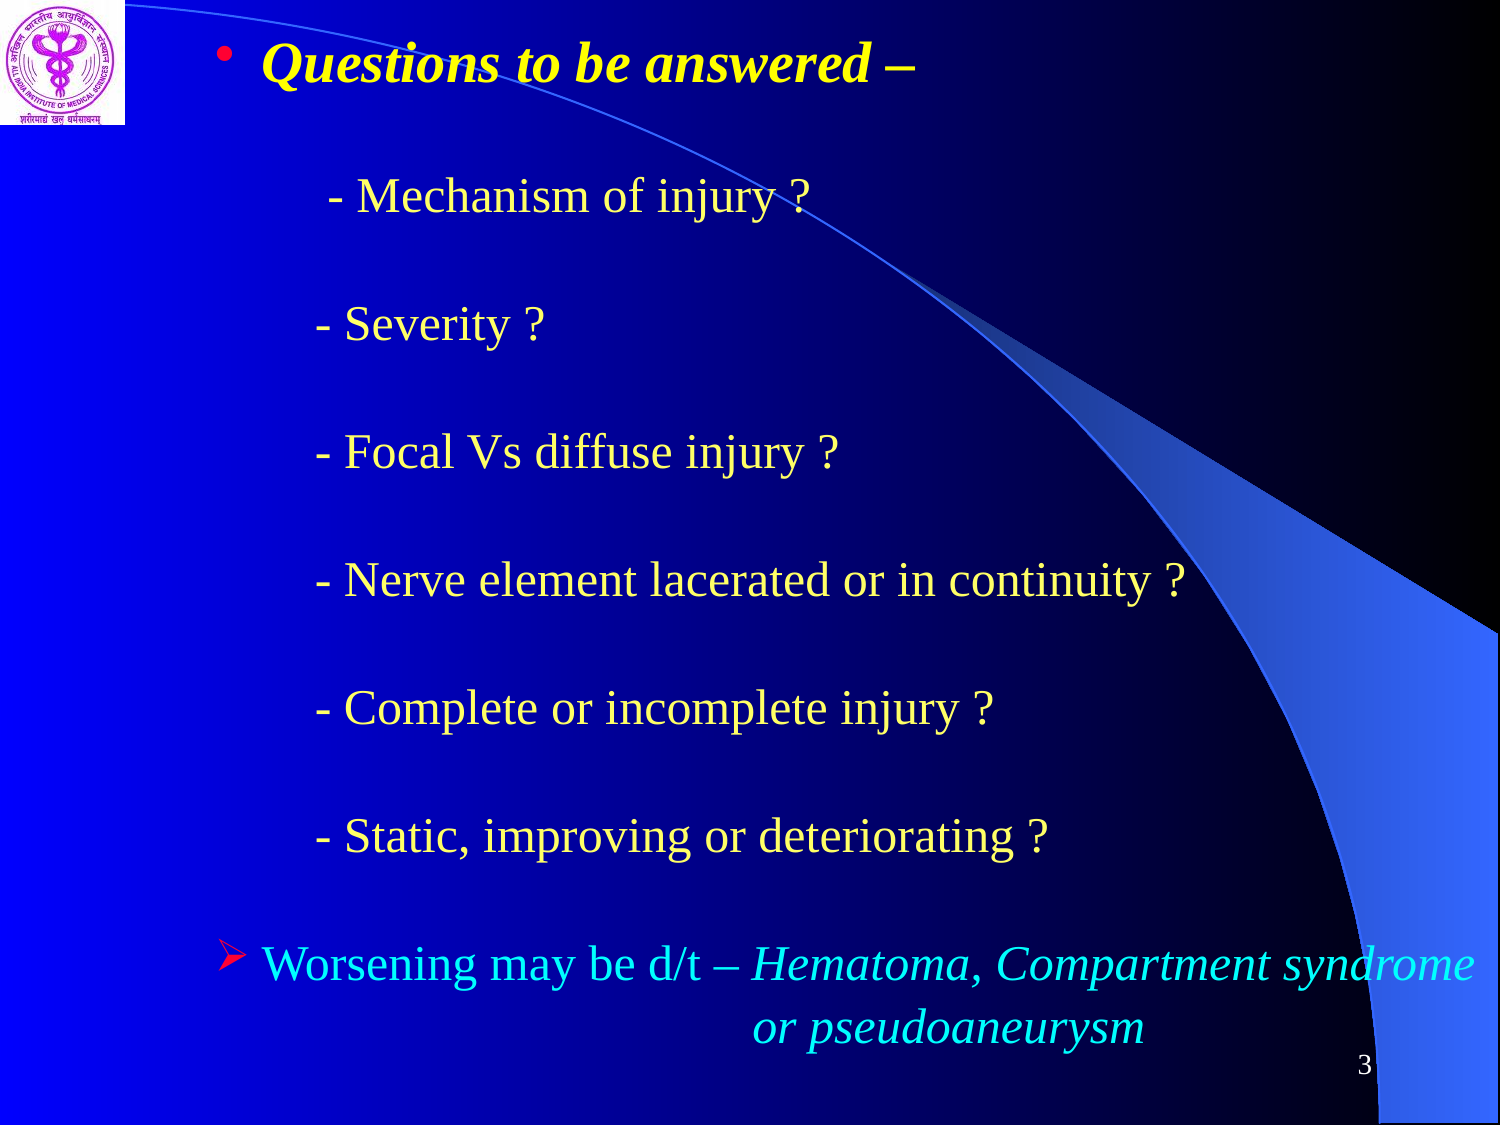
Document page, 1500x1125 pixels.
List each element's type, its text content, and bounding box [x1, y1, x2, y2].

picture [0, 0, 126, 126]
text_box Questions to be answered – - Mechanism of injury ? - Severity ? - Focal Vs diffuse injury ? - Nerve element lacerated or in continuity ? - Complete or incomplete injury ? - Static, improving or deteriorating ? Worsening may be d/t – Hematoma, Compartment syndrome or pseudoaneurysm [124, 24, 1500, 1062]
slide_number 3 [1074, 1062, 1388, 1101]
